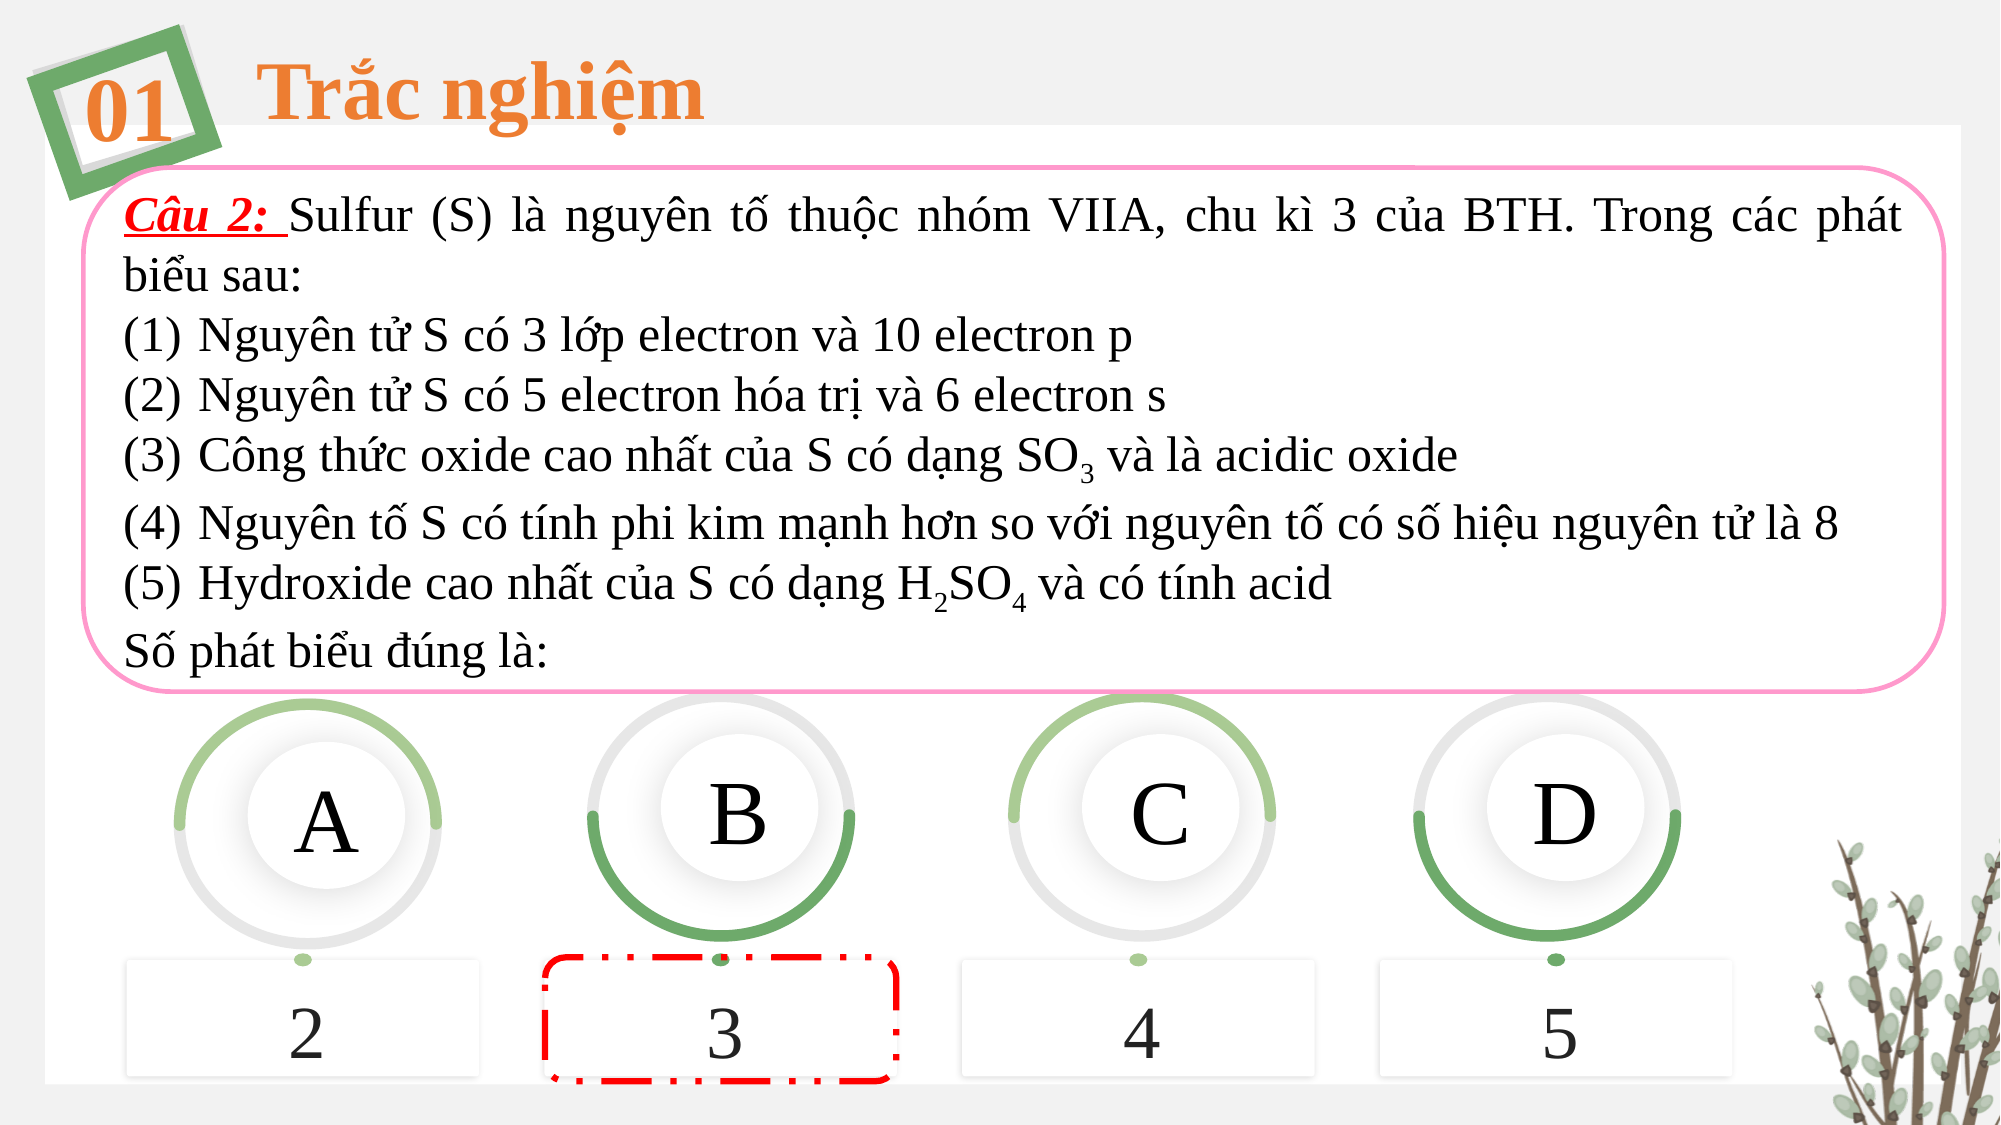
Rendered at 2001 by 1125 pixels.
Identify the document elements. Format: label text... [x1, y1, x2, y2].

text_box A [247, 741, 406, 889]
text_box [544, 953, 897, 1082]
text_box B [660, 734, 819, 882]
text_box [1380, 953, 1733, 1082]
text_box [1013, 817, 1271, 937]
text_box [592, 814, 850, 937]
text_box [178, 818, 437, 945]
text_box Trắc nghiệm [241, 29, 721, 144]
picture [1771, 782, 2000, 1125]
text_box C [1082, 734, 1240, 882]
text_box [1013, 695, 1271, 818]
text_box [1418, 814, 1677, 937]
text_box 01 [70, 42, 192, 168]
text_box Câu 2: Sulfur (S) là nguyên tố thuộc nhóm VIIA, chu kì 3 của BTH. Trong các phát biểu sau: Nguyên tử S có 3 lớp electron và 10 electron p Nguyên tử S có 5 electron hóa trị và 6 electron s Công thức oxide cao nhất của S có dạng SO3 và là acidic oxide Nguyên tố S có tính phi kim mạnh hơn so với nguyên tố có số hiệu nguyên tử là 8 Hydroxide cao nhất của S có dạng H2SO4 và có tính acid Số phát biểu đúng là: [82, 166, 1946, 693]
text_box [179, 703, 437, 826]
text_box [592, 695, 850, 816]
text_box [126, 953, 480, 1082]
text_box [962, 953, 1315, 1082]
text_box D [1487, 734, 1645, 882]
text_box [1418, 695, 1677, 816]
